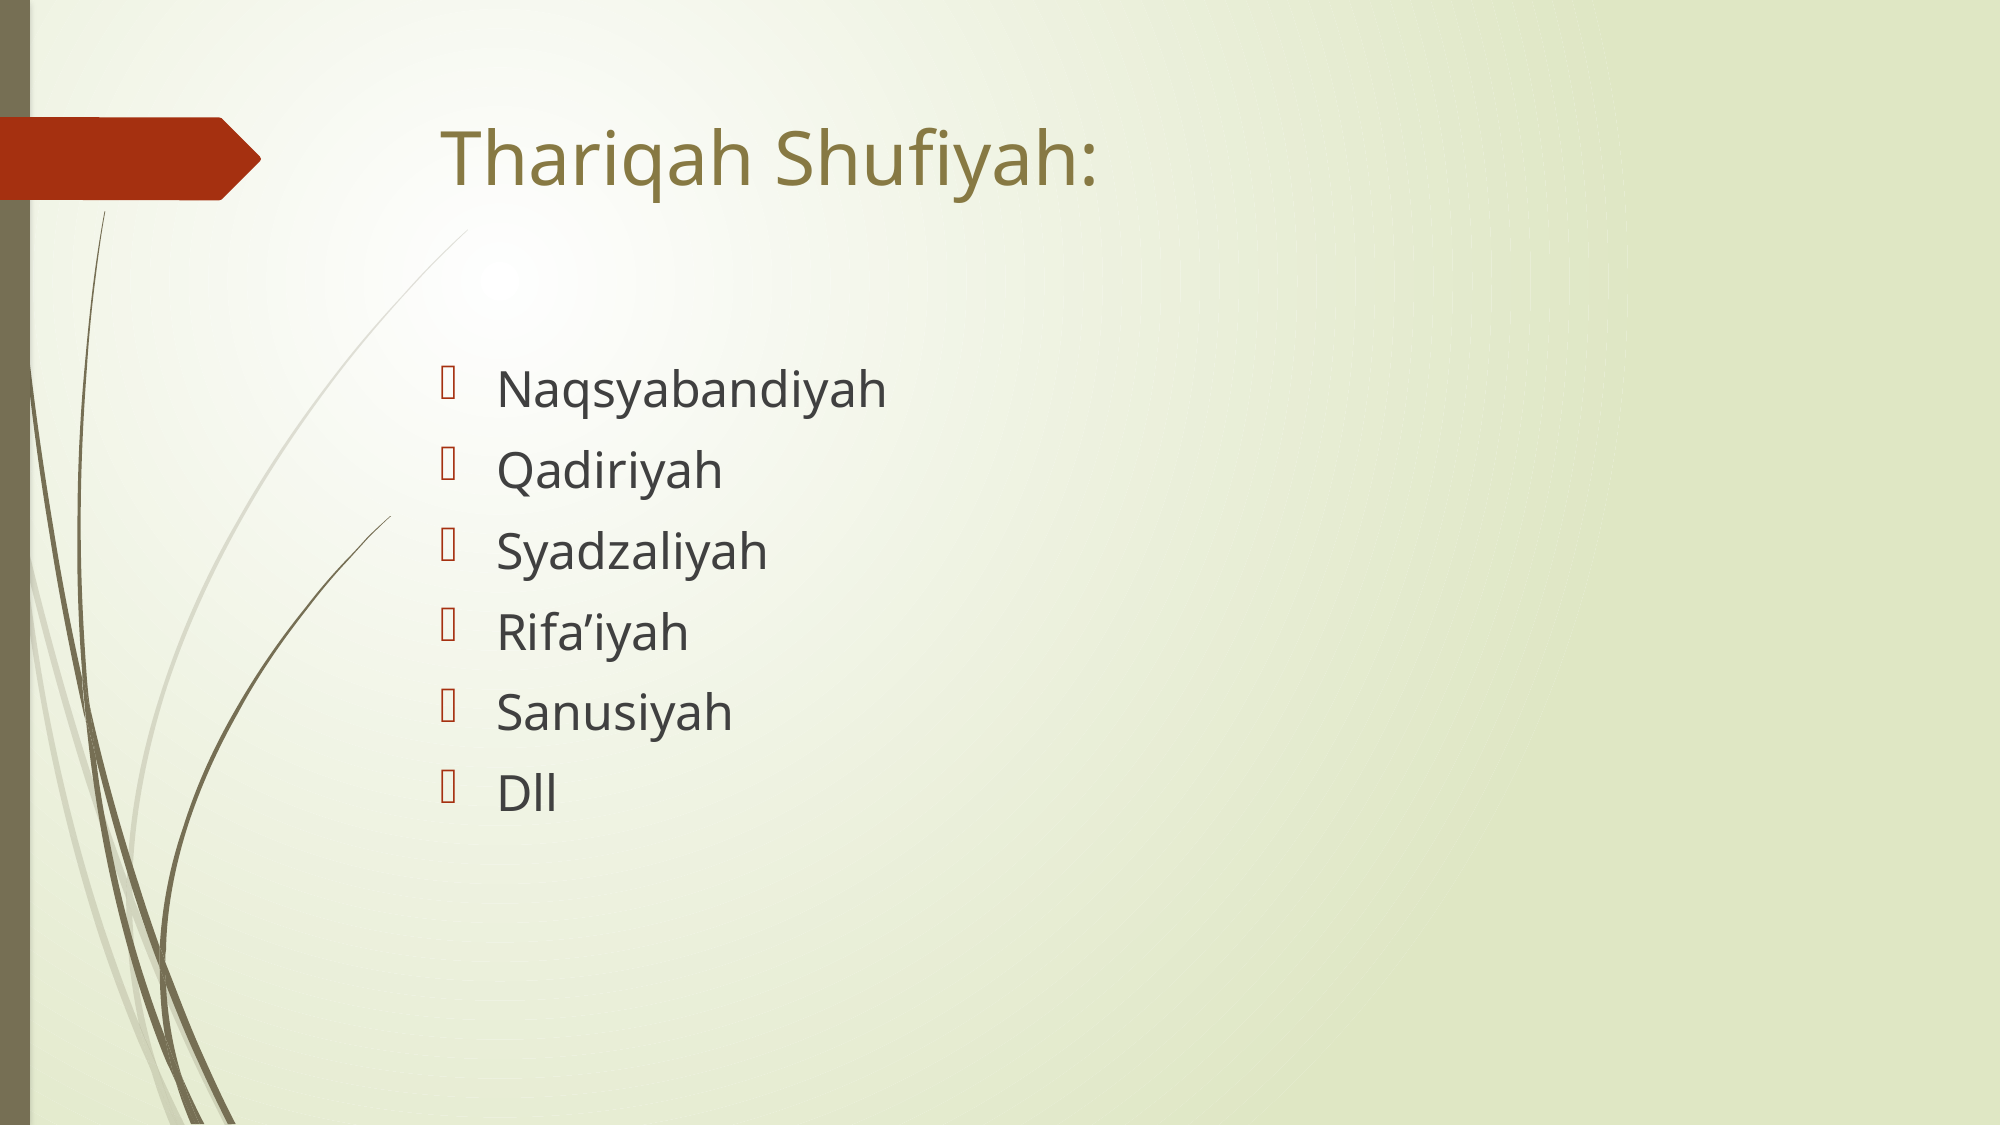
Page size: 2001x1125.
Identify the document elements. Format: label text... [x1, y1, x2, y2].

title Thariqah Shufiyah: [425, 102, 1888, 313]
list Naqsyabandiyah Qadiriyah Syadzaliyah Rifa’iyah Sanusiyah Dll [424, 350, 1888, 970]
